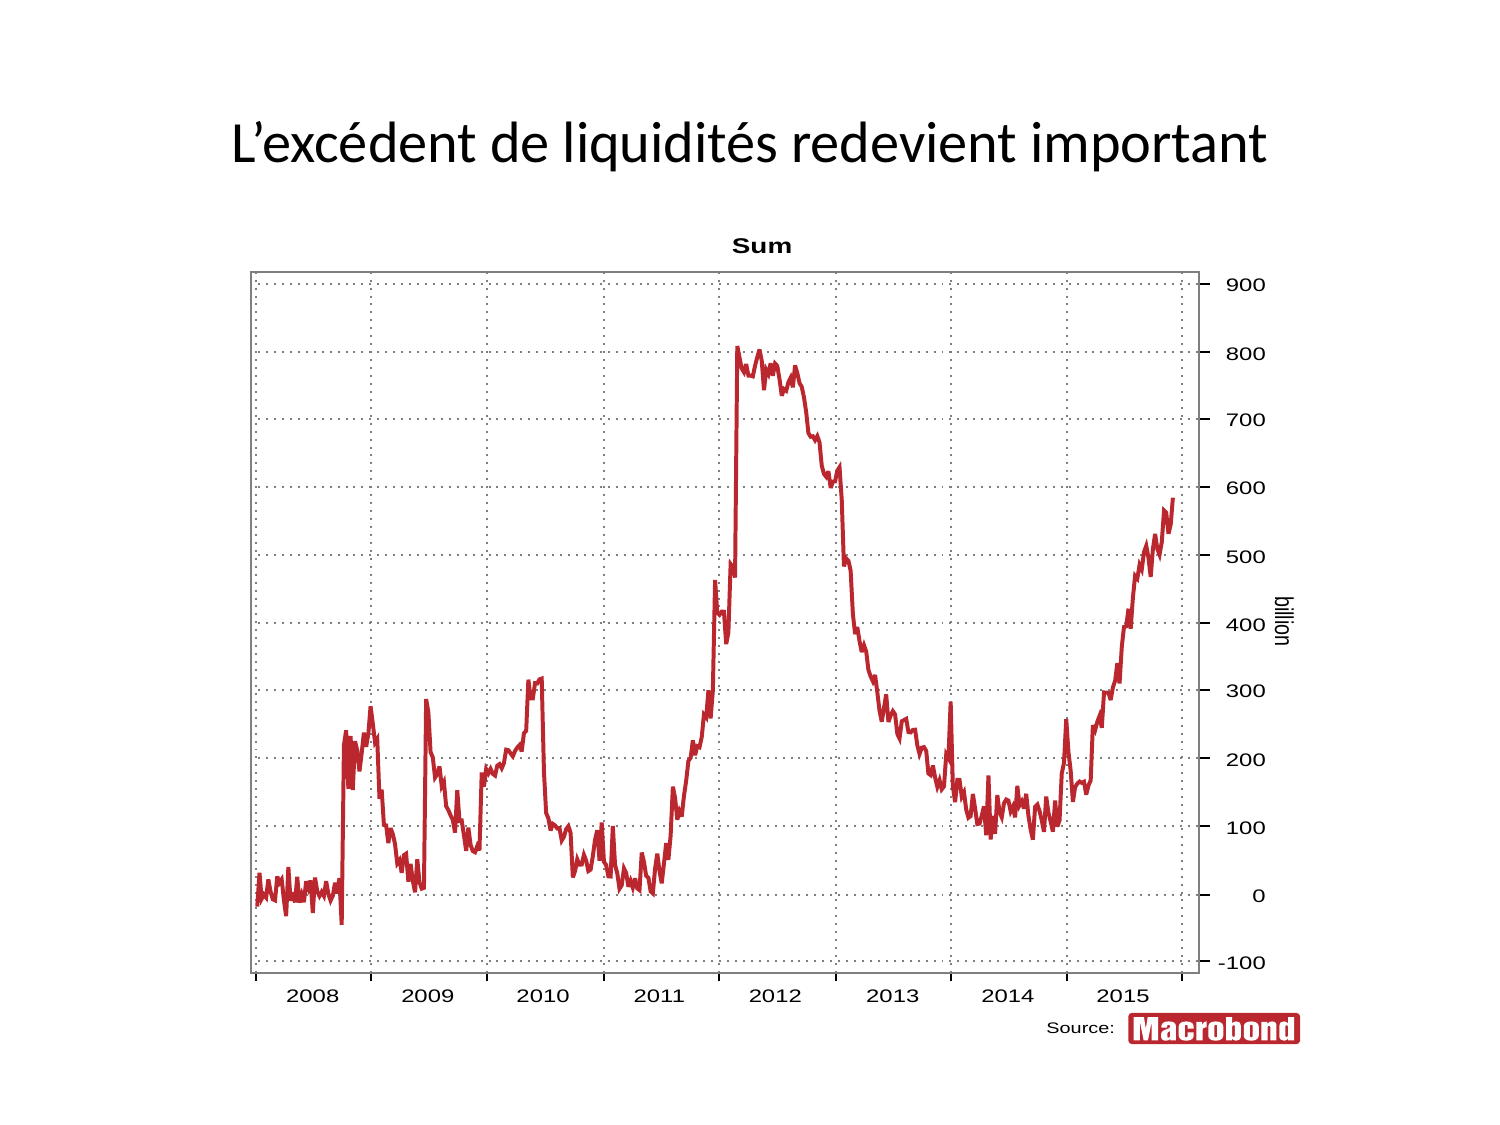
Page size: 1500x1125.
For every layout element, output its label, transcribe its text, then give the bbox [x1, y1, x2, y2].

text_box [218, 219, 1318, 1053]
title L’excédent de liquidités redevient important [75, 45, 1425, 233]
